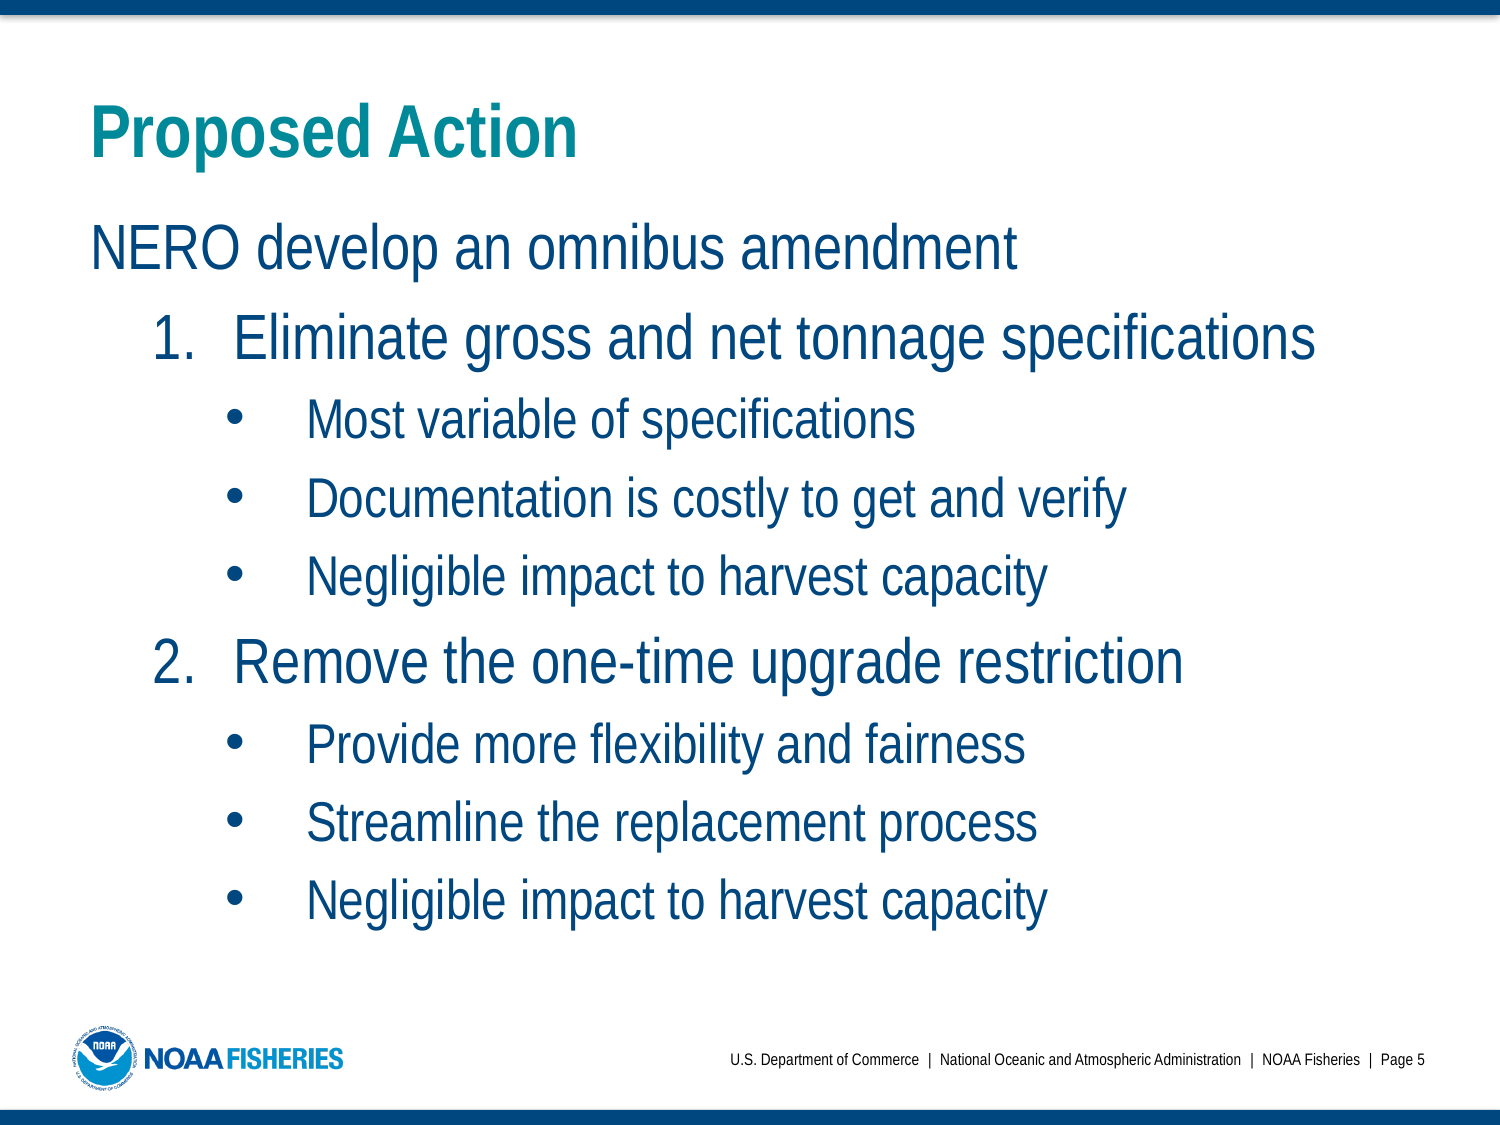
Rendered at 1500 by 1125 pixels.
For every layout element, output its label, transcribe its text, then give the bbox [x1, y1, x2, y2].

list NERO develop an omnibus amendment Eliminate gross and net tonnage specifications Most variable of specifications Documentation is costly to get and verify Negligible impact to harvest capacity Remove the one-time upgrade restriction Provide more flexibility and fairness Streamline the replacement process Negligible impact to harvest capacity [75, 198, 1425, 941]
slide_number U.S. Department of Commerce | National Oceanic and Atmospheric Administration | NOAA Fisheries | Page 5 [75, 1028, 1425, 1089]
title Proposed Action [75, 75, 1425, 186]
picture [72, 1026, 343, 1091]
